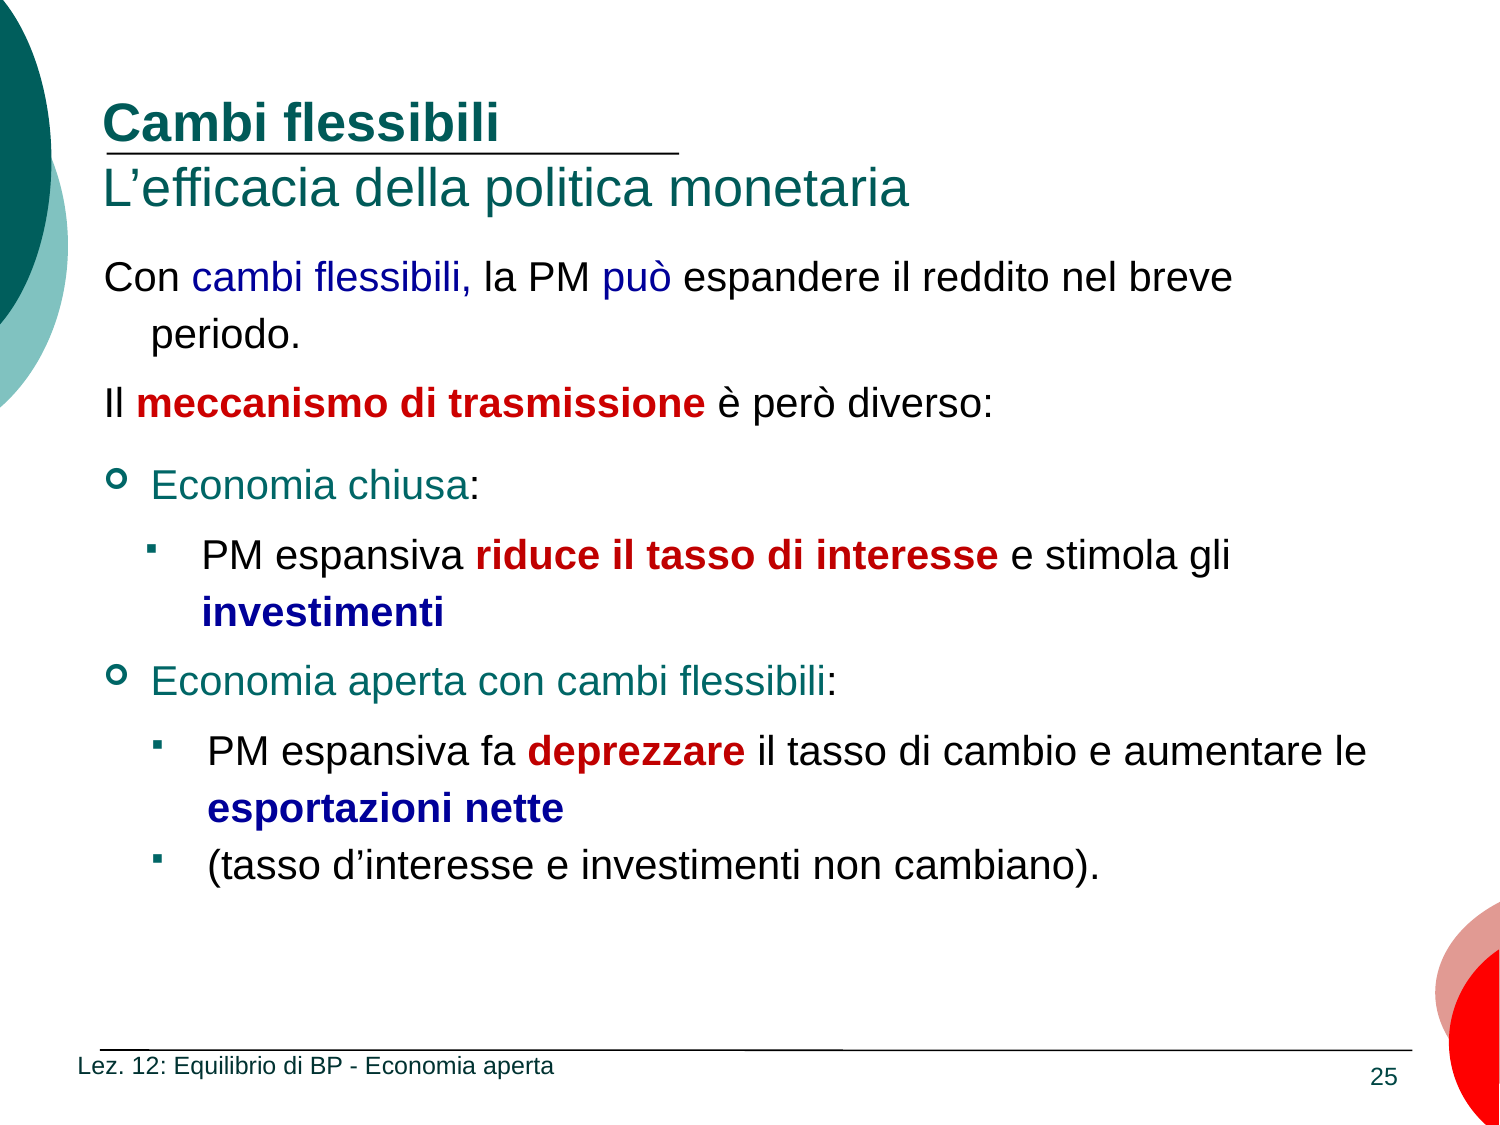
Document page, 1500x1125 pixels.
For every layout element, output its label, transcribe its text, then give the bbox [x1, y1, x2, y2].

title Cambi flessibili L’efficacia della politica monetaria [87, 92, 1288, 225]
footer Lez. 12: Equilibrio di BP - Economia aperta [62, 1049, 701, 1088]
list Con cambi flessibili, la PM può espandere il reddito nel breve periodo. Il meccanismo di trasmissione è però diverso: Economia chiusa: PM espansiva riduce il tasso di interesse e stimola gli investimenti Economia aperta con cambi flessibili: PM espansiva fa deprezzare il tasso di cambio e aumentare le esportazioni nette (tasso d’interesse e investimenti non cambiano). [88, 236, 1388, 894]
